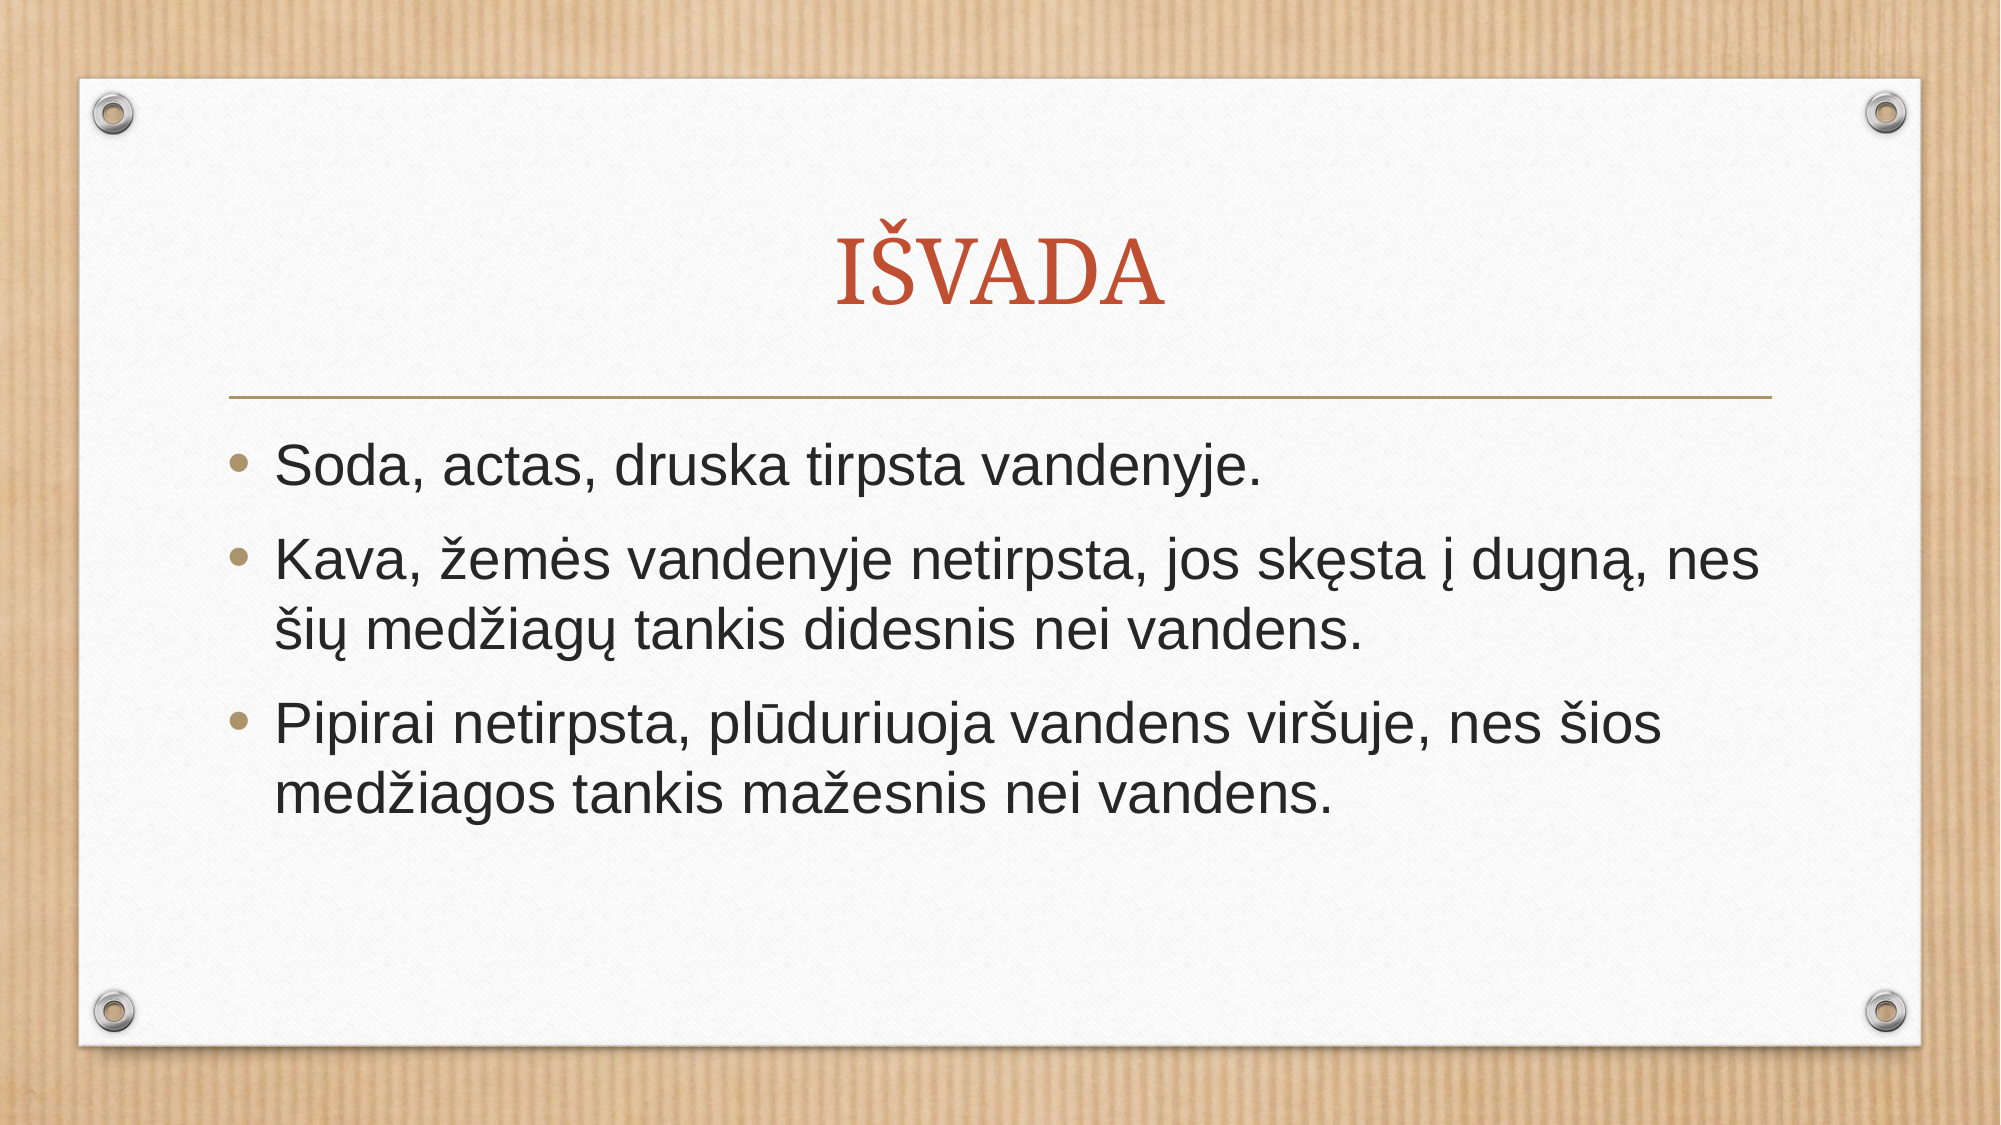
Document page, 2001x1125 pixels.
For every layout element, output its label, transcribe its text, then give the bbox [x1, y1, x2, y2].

title IŠVADA [212, 161, 1788, 375]
picture [0, 0, 2001, 1125]
list Soda, actas, druska tirpsta vandenyje. Kava, žemės vandenyje netirpsta, jos skęsta į dugną, nes šių medžiagų tankis didesnis nei vandens. Pipirai netirpsta, plūduriuoja vandens viršuje, nes šios medžiagos tankis mažesnis nei vandens. [212, 419, 1788, 964]
